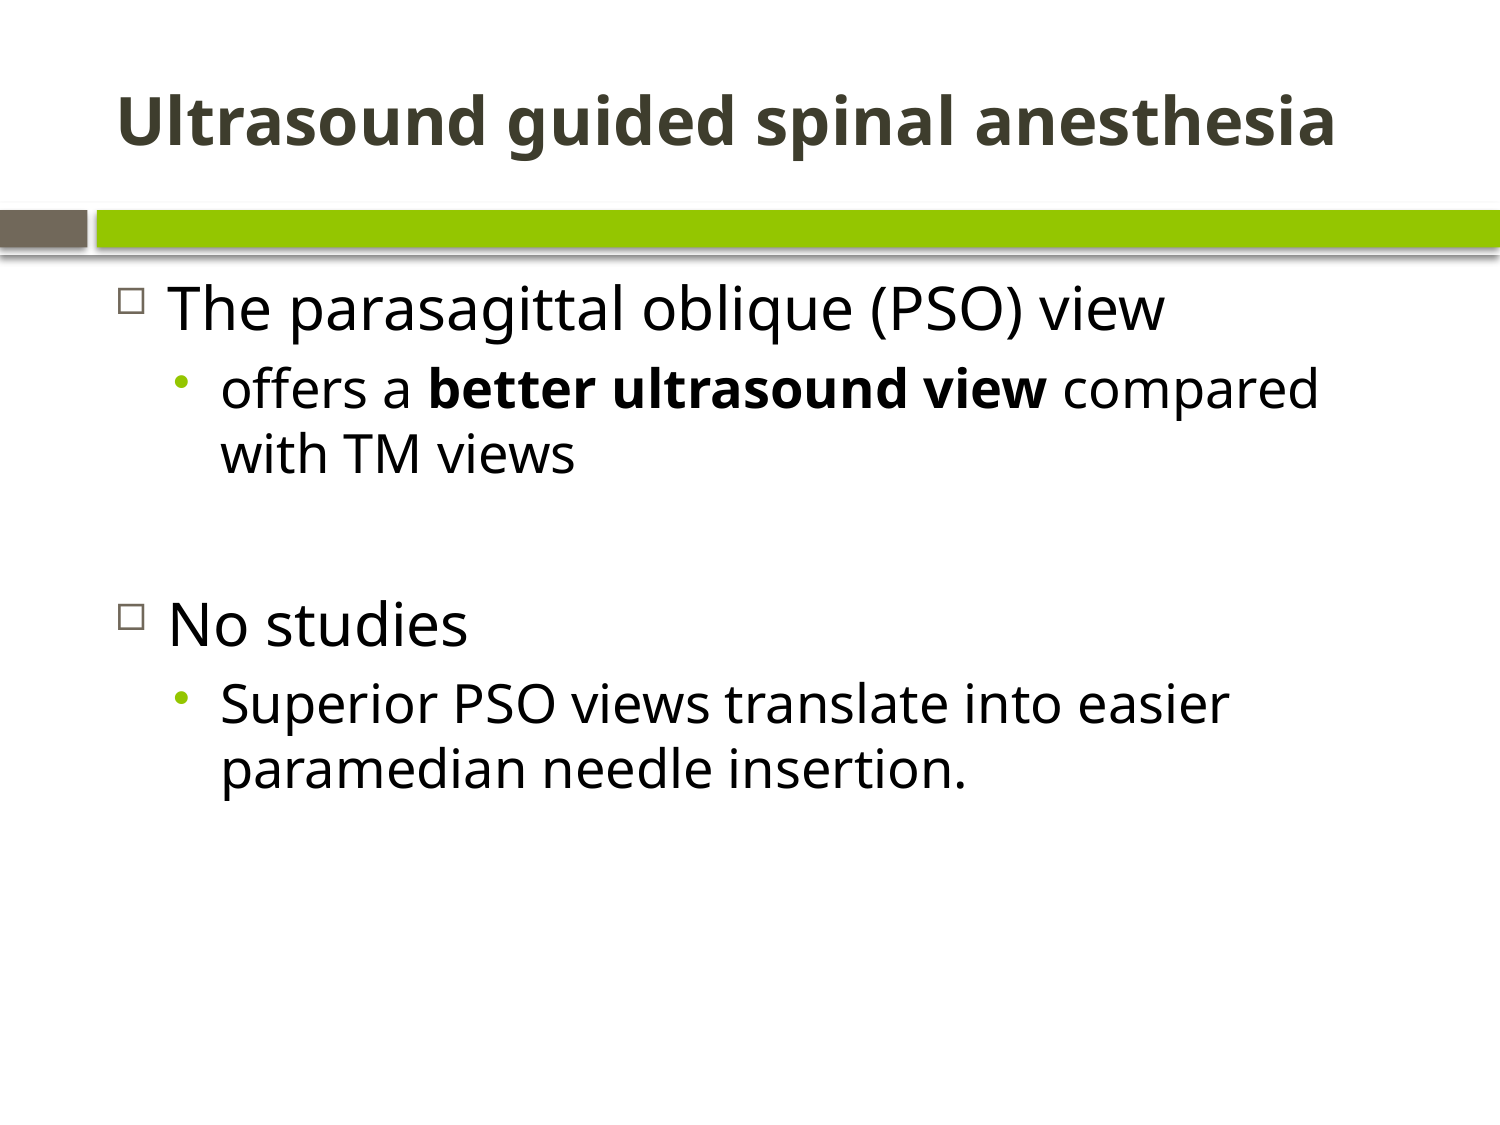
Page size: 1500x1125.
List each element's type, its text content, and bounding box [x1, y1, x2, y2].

title Ultrasound guided spinal anesthesia [100, 37, 1438, 200]
list The parasagittal oblique (PSO) view offers a better ultrasound view compared with TM views No studies Superior PSO views translate into easier paramedian needle insertion. [100, 262, 1438, 1000]
